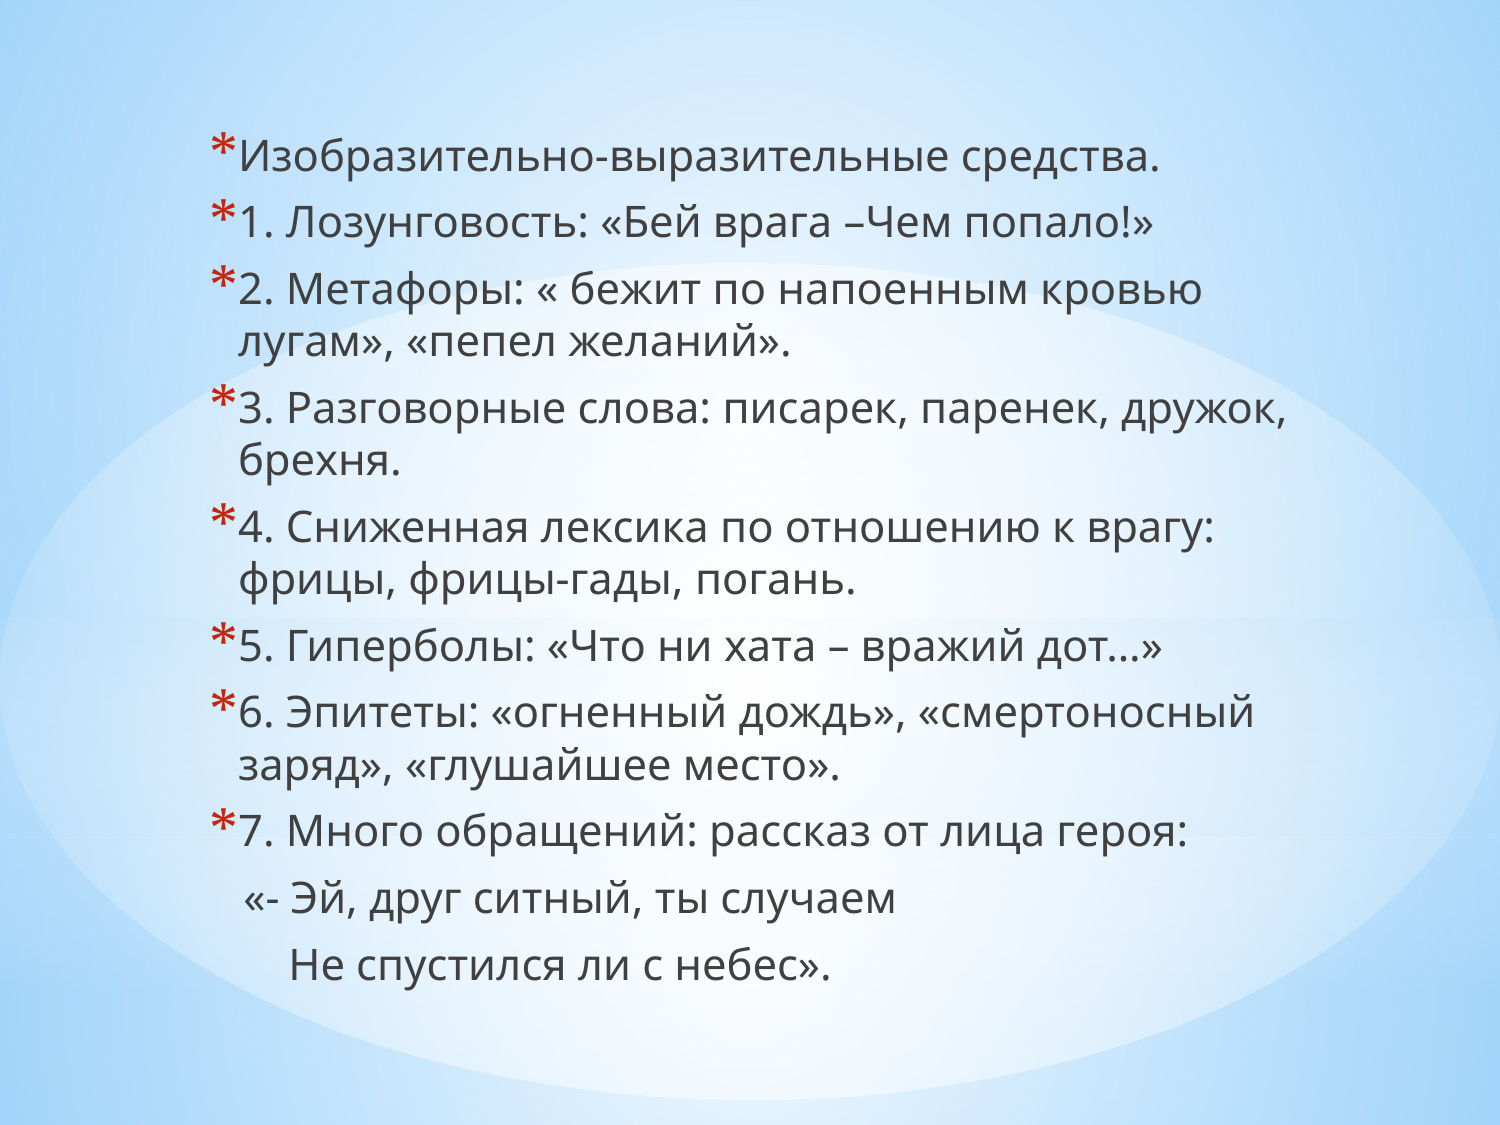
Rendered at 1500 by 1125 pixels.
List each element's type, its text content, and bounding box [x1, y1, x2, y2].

list Изобразительно-выразительные средства. 1. Лозунговость: «Бей врага –Чем попало!» 2. Метафоры: « бежит по напоенным кровью лугам», «пепел желаний». 3. Разговорные слова: писарек, паренек, дружок, брехня. 4. Сниженная лексика по отношению к врагу: фрицы, фрицы-гады, погань. 5. Гиперболы: «Что ни хата – вражий дот…» 6. Эпитеты: «огненный дождь», «смертоносный заряд», «глушайшее место». 7. Много обращений: рассказ от лица героя: «- Эй, друг ситный, ты случаем Не спустился ли с небес». [187, 120, 1376, 1000]
